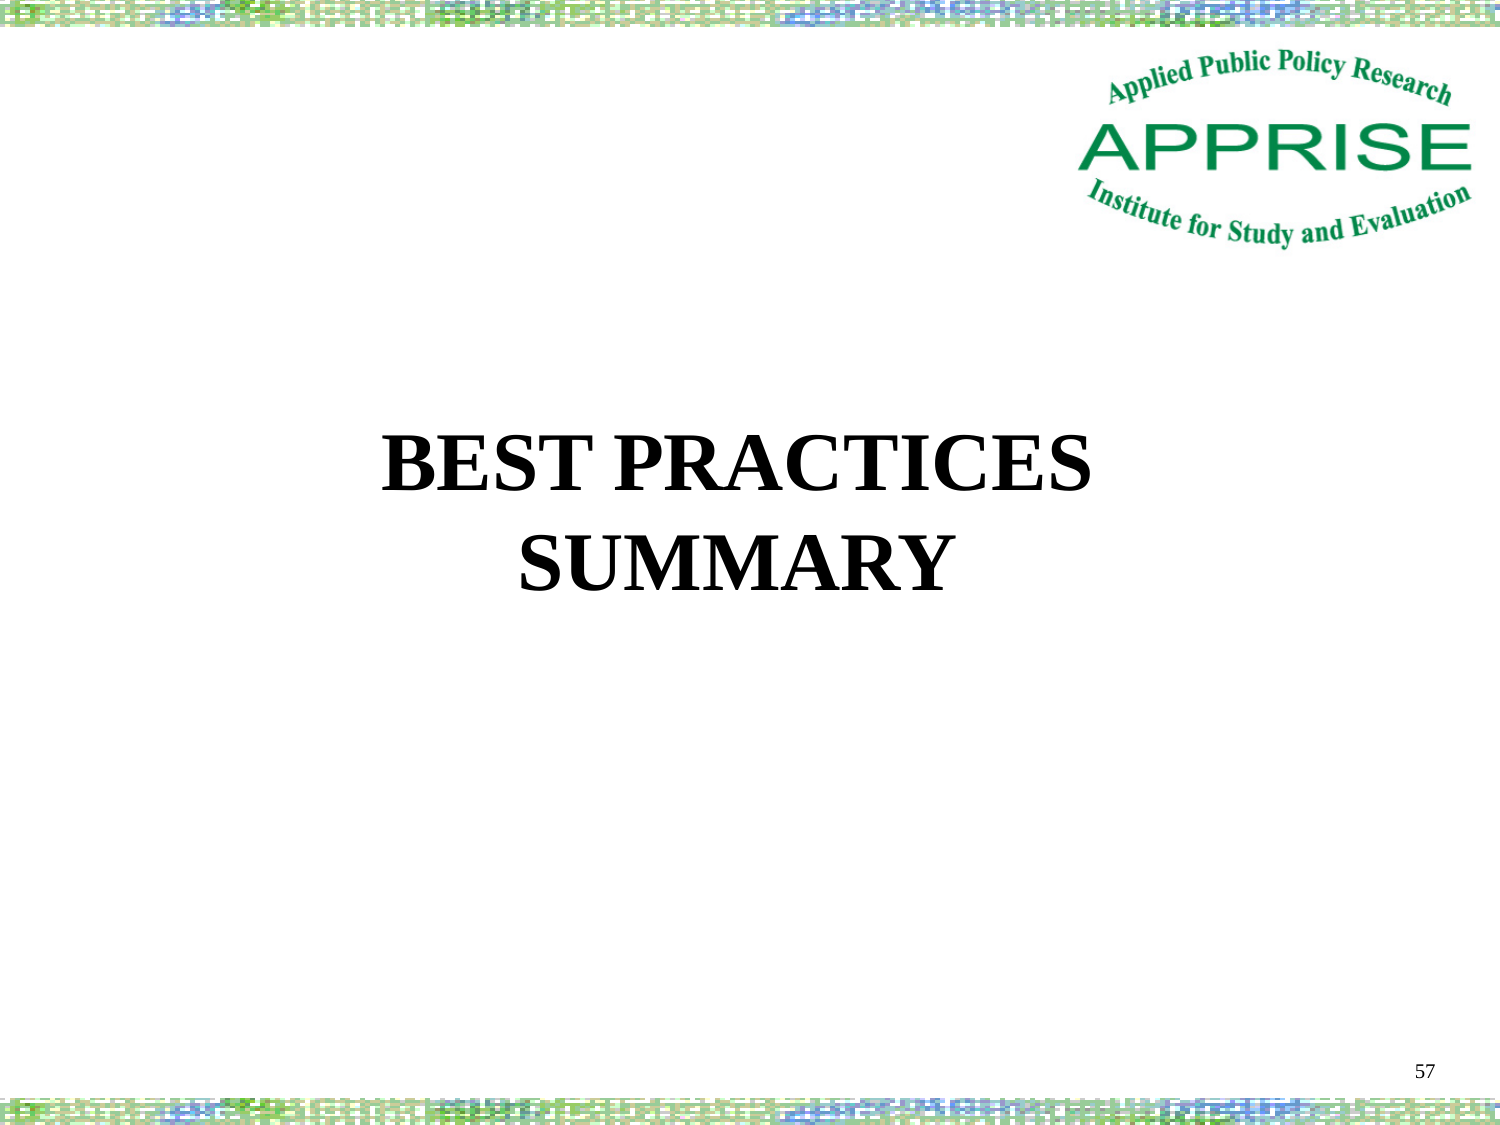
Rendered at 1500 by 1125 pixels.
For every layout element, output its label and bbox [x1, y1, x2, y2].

title [99, 399, 1376, 624]
picture [0, 1098, 1500, 1125]
text_box [1399, 1050, 1463, 1090]
picture [0, 0, 1500, 276]
